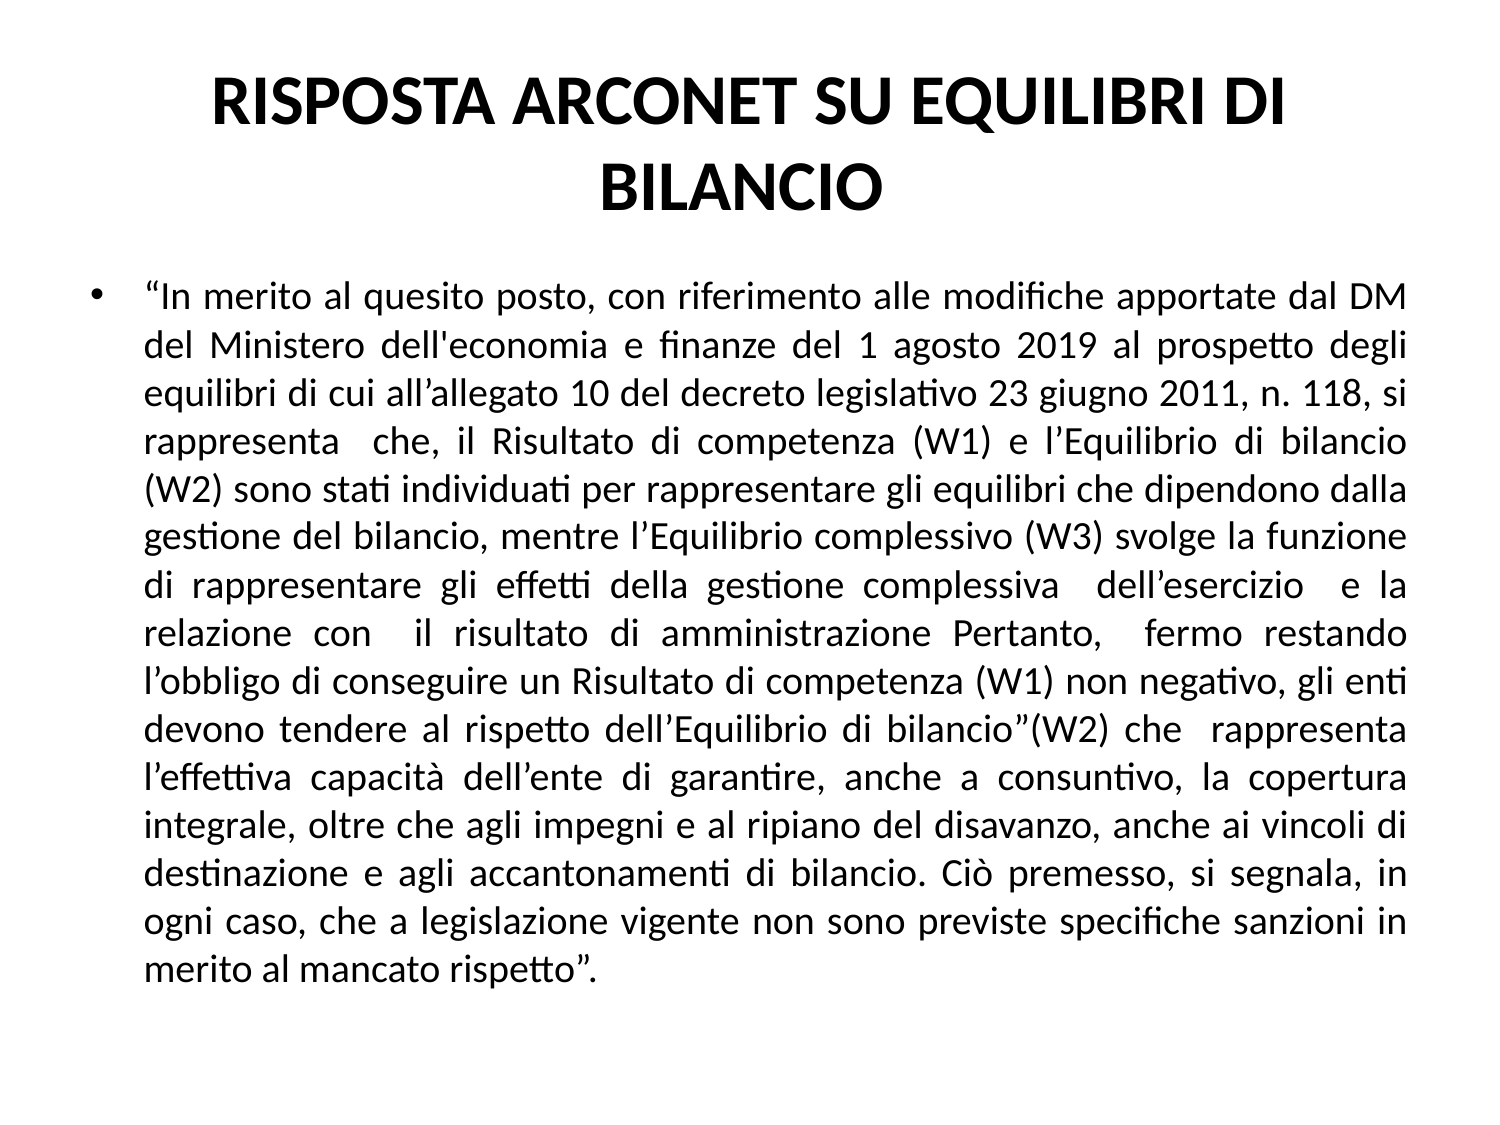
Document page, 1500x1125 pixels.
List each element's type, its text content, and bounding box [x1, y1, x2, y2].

title RISPOSTA ARCONET SU EQUILIBRI DI BILANCIO [75, 45, 1425, 233]
list “In merito al quesito posto, con riferimento alle modifiche apportate dal DM del Ministero dell'economia e finanze del 1 agosto 2019 al prospetto degli equilibri di cui all’allegato 10 del decreto legislativo 23 giugno 2011, n. 118, si rappresenta che, il Risultato di competenza (W1) e l’Equilibrio di bilancio (W2) sono stati individuati per rappresentare gli equilibri che dipendono dalla gestione del bilancio, mentre l’Equilibrio complessivo (W3) svolge la funzione di rappresentare gli effetti della gestione complessiva dell’esercizio e la relazione con il risultato di amministrazione Pertanto, fermo restando l’obbligo di conseguire un Risultato di competenza (W1) non negativo, gli enti devono tendere al rispetto dell’Equilibrio di bilancio”(W2) che rappresenta l’effettiva capacità dell’ente di garantire, anche a consuntivo, la copertura integrale, oltre che agli impegni e al ripiano del disavanzo, anche ai vincoli di destinazione e agli accantonamenti di bilancio. Ciò premesso, si segnala, in ogni caso, che a legislazione vigente non sono previste specifiche sanzioni in merito al mancato rispetto”. [75, 262, 1425, 1005]
